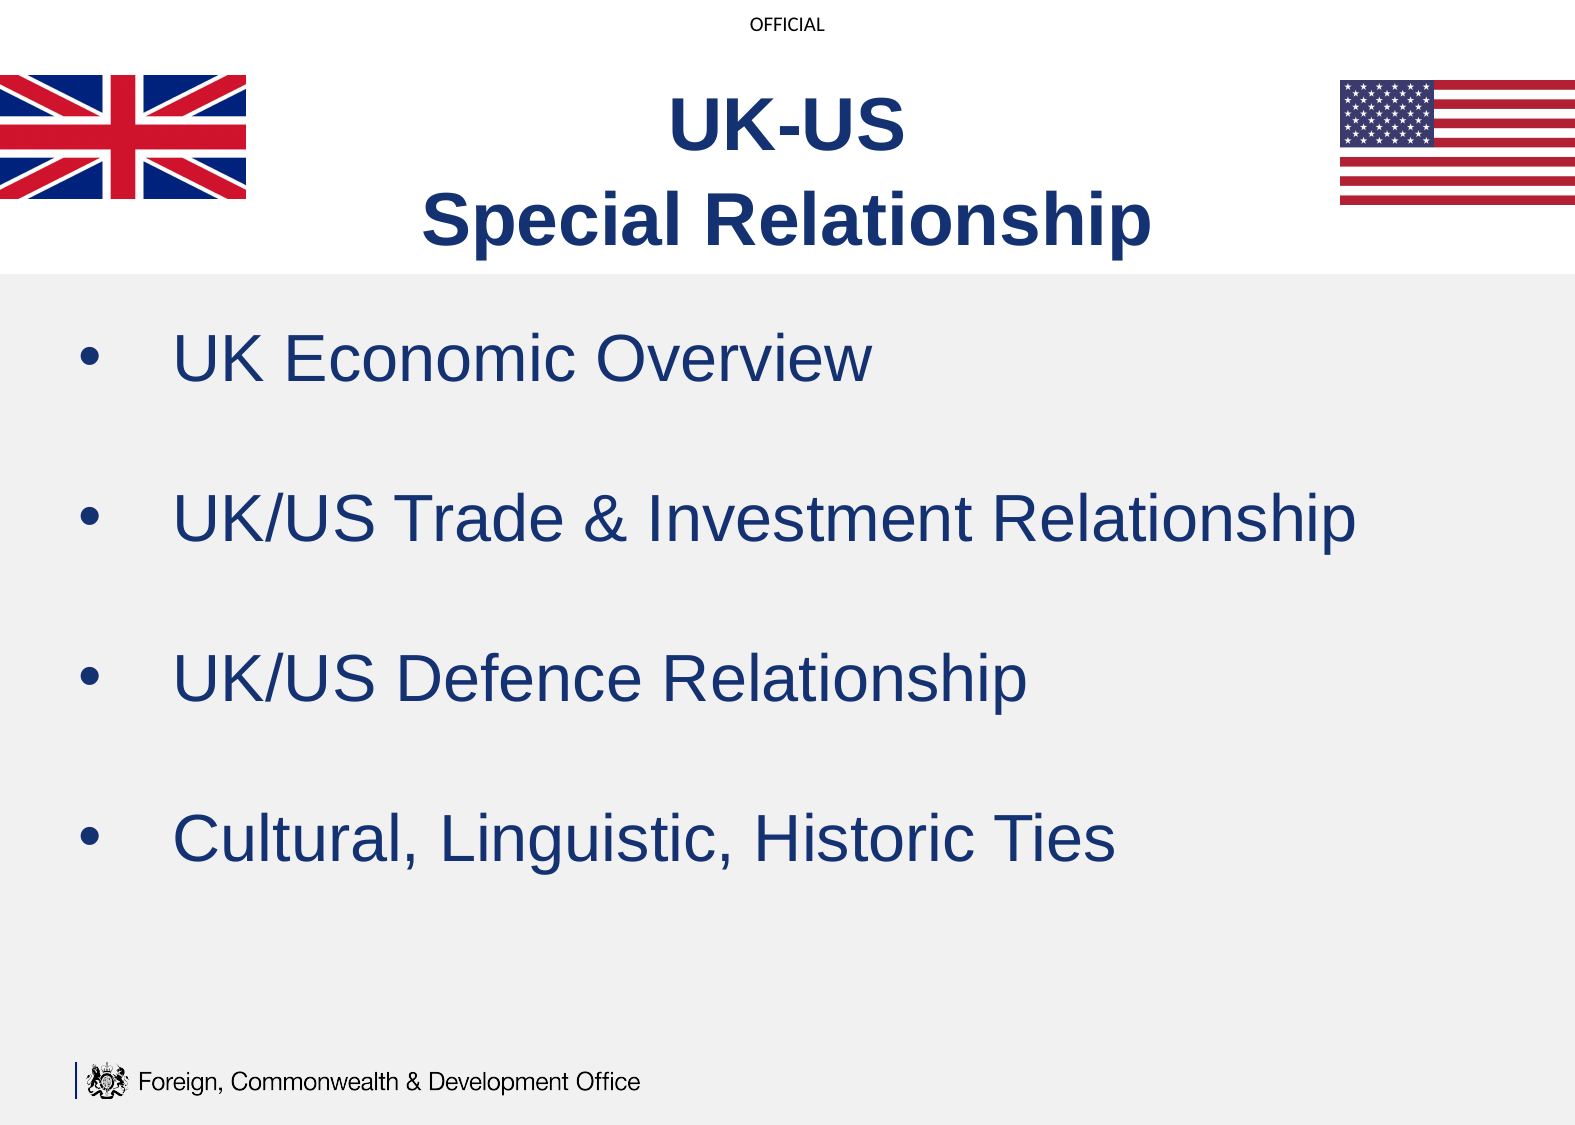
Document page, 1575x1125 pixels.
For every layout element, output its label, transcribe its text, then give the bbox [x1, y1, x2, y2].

picture [1340, 80, 1575, 205]
text_box UK-US Special Relationship [0, 75, 1575, 261]
list UK Economic Overview UK/US Trade & Investment Relationship UK/US Defence Relationship Cultural, Linguistic, Historic Ties [78, 306, 1475, 1125]
picture [0, 75, 247, 199]
